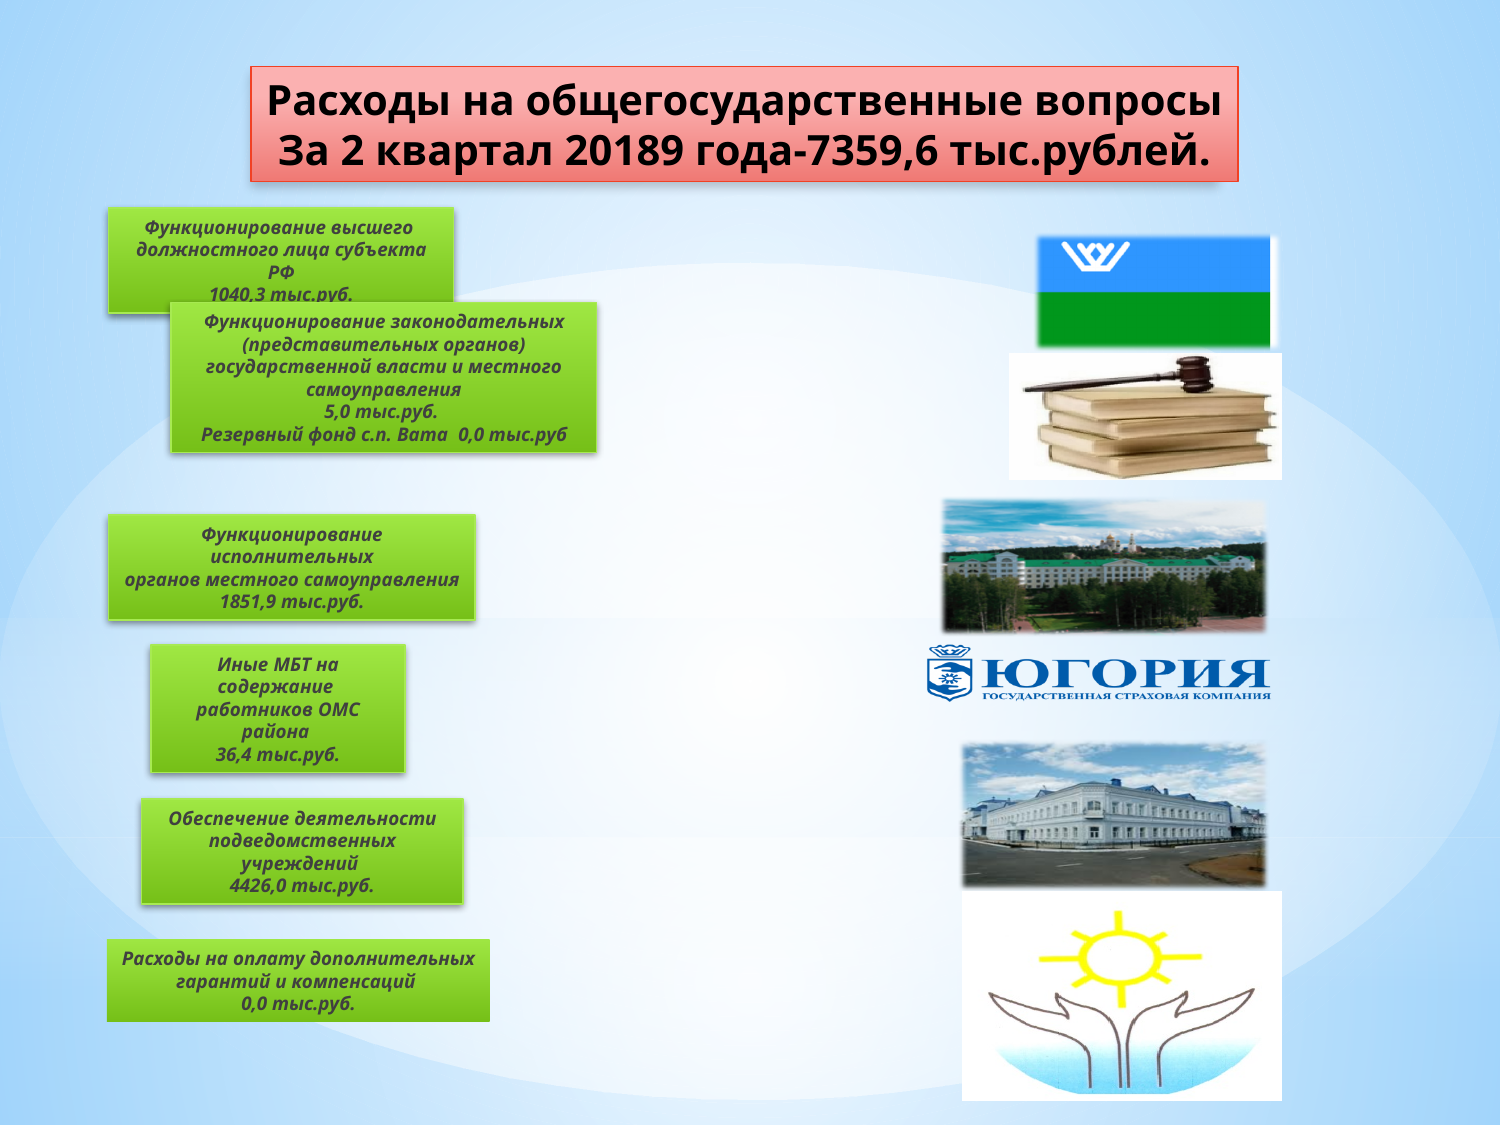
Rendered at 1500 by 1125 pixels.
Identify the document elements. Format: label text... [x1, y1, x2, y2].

text_box Функционирование высшего должностного лица субъекта РФ 1040,3 тыс.руб. [108, 207, 454, 314]
text_box Функционирование законодательных (представительных органов) государственной власти и местного самоуправления 5,0 тыс.руб. Резервный фонд с.п. Вата 0,0 тыс.руб [170, 302, 597, 453]
text_box Обеспечение деятельности подведомственных учреждений 4426,0 тыс.руб. [141, 798, 464, 905]
picture [1033, 231, 1282, 352]
picture [958, 739, 1282, 1101]
picture [915, 495, 1282, 710]
picture [1009, 353, 1282, 480]
text_box Расходы на общегосударственные вопросы За 2 квартал 20189 года-7359,6 тыс.рублей. [250, 66, 1239, 182]
text_box Иные МБТ на содержание работников ОМС района 36,4 тыс.руб. [150, 644, 406, 773]
text_box Функционирование исполнительных органов местного самоуправления 1851,9 тыс.руб. [108, 514, 476, 621]
text_box Расходы на оплату дополнительных гарантий и компенсаций 0,0 тыс.руб. [106, 939, 490, 1022]
